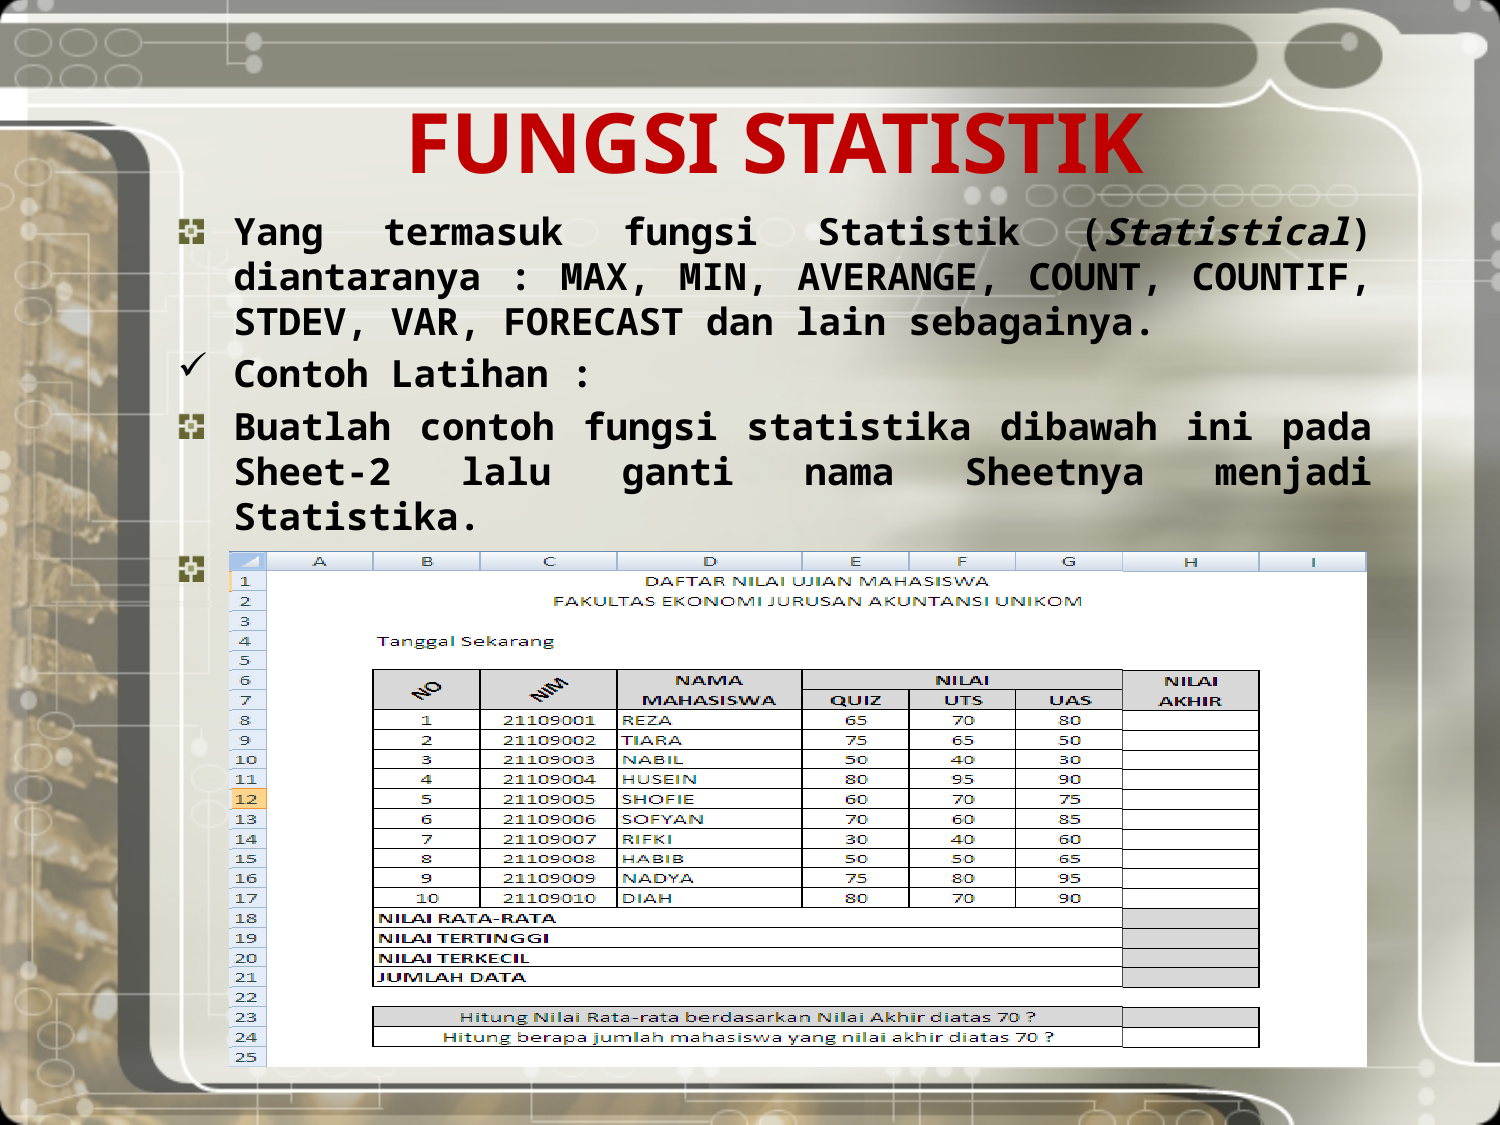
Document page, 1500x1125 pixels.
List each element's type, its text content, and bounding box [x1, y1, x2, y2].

title FUNGSI STATISTIK [162, 73, 1388, 200]
list Yang termasuk fungsi Statistik (Statistical) diantaranya : MAX, MIN, AVERANGE, COUNT, COUNTIF, STDEV, VAR, FORECAST dan lain sebagainya. Contoh Latihan : Buatlah contoh fungsi statistika dibawah ini pada Sheet-2 lalu ganti nama Sheetnya menjadi Statistika. Layout Masukan [162, 200, 1388, 967]
picture [0, 0, 1500, 1125]
